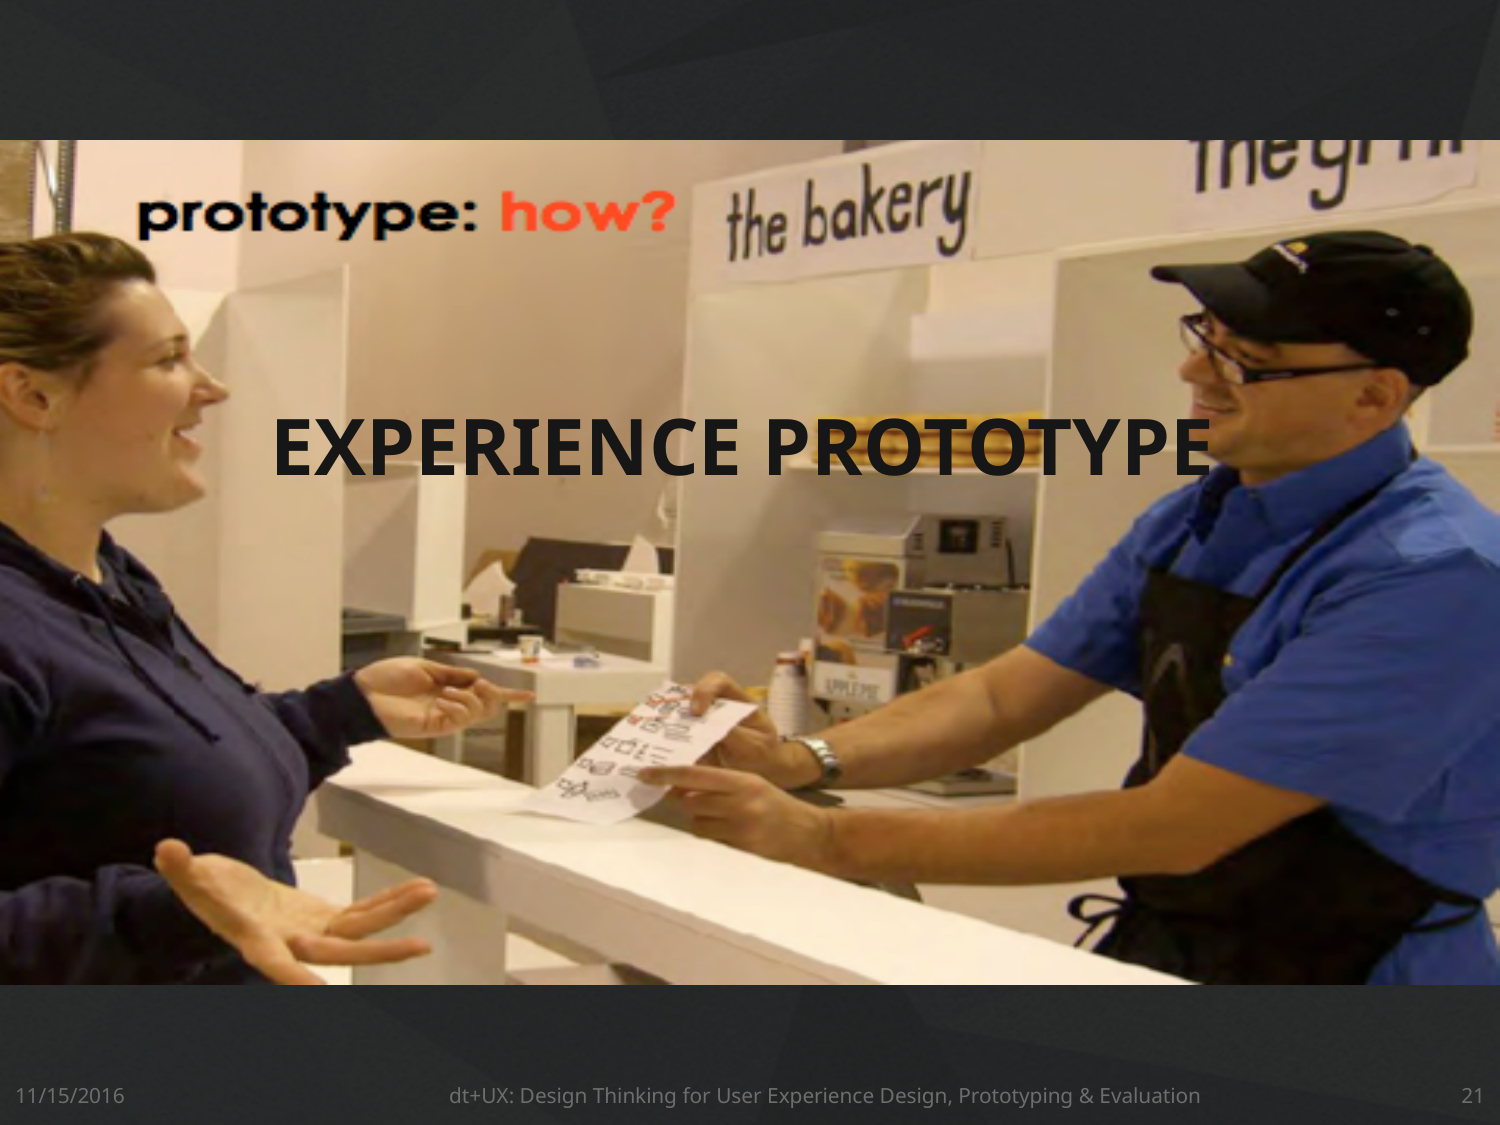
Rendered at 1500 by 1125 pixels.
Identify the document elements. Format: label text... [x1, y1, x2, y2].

slide_number 21 [1337, 1074, 1500, 1125]
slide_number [0, 1074, 312, 1125]
picture [0, 0, 1500, 1074]
footer dt+UX: Design Thinking for User Experience Design, Prototyping & Evaluation [312, 1074, 1337, 1125]
